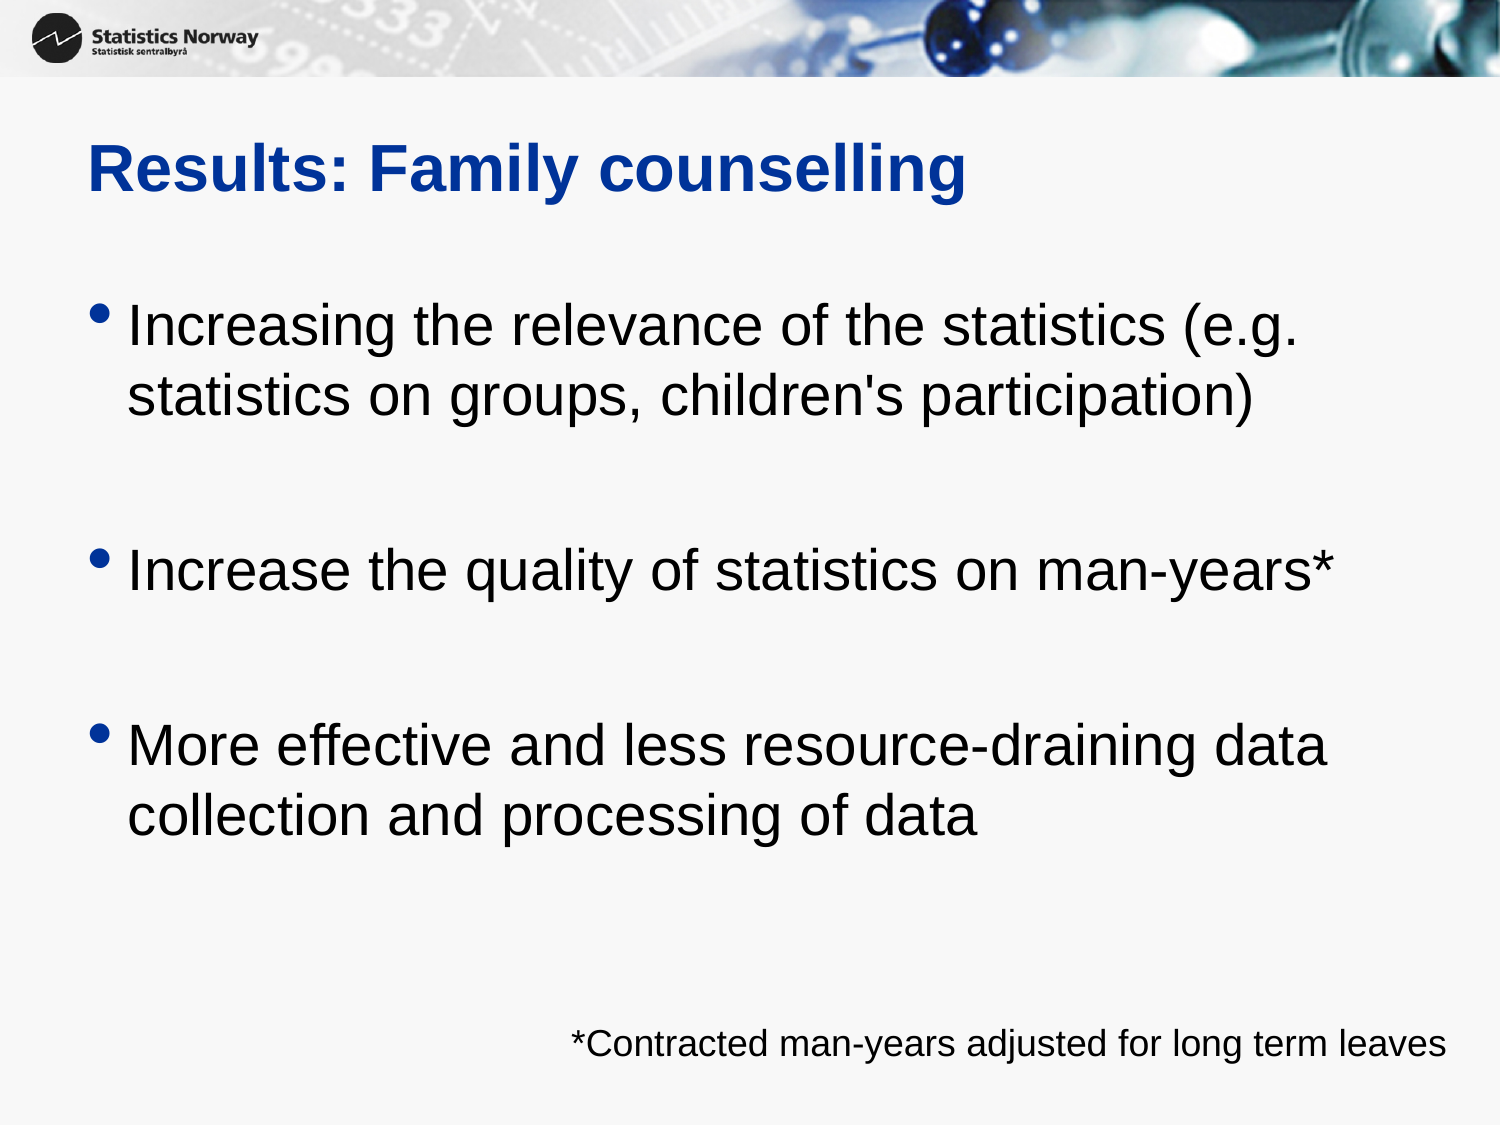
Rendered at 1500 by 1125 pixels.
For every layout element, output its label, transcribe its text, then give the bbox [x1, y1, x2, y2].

footer *Contracted man-years adjusted for long term leaves [123, 975, 1447, 1107]
title Results: Family counselling [87, 125, 1463, 263]
picture [0, 0, 1500, 77]
list Increasing the relevance of the statistics (e.g. statistics on groups, children's participation) Increase the quality of statistics on man-years* More effective and less resource-draining data collection and processing of data [87, 287, 1463, 1050]
